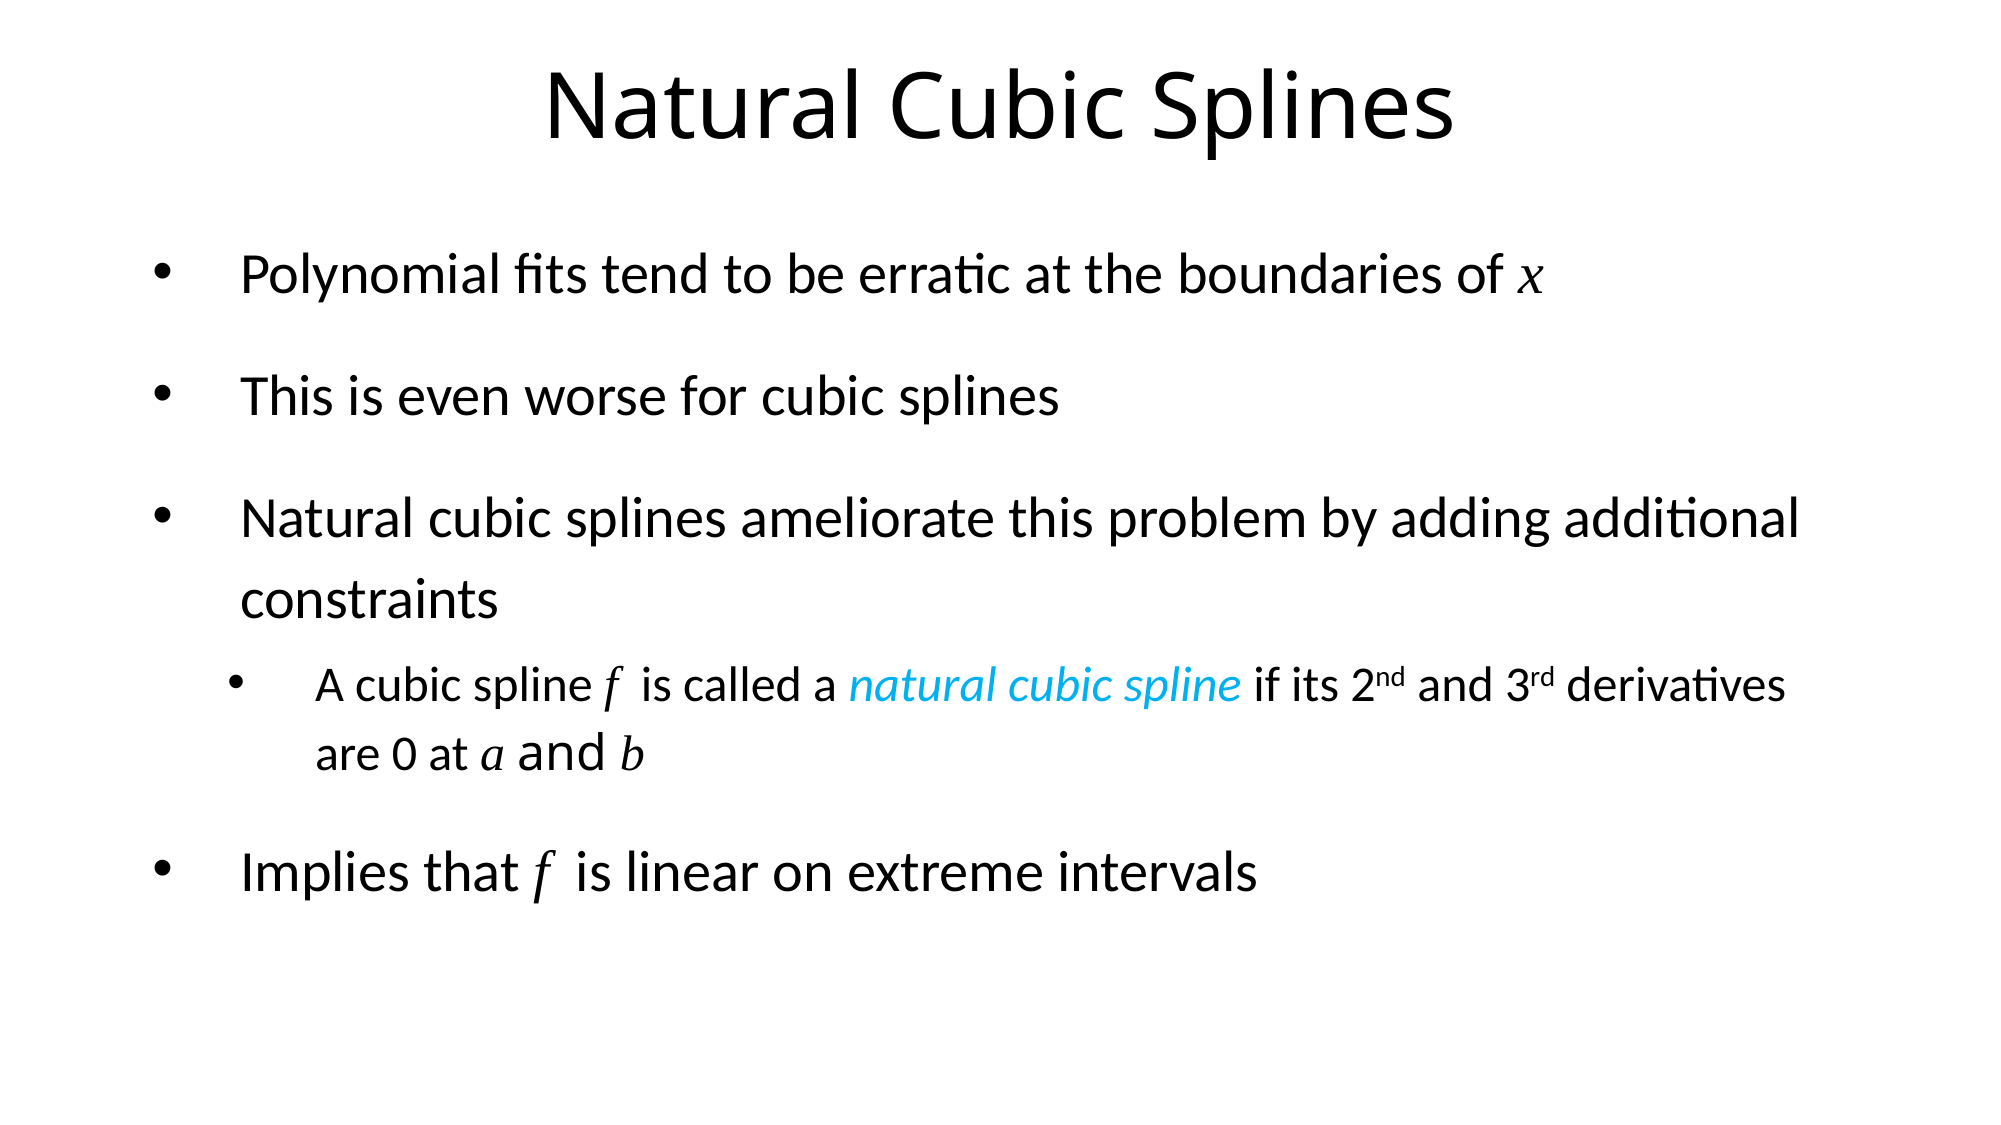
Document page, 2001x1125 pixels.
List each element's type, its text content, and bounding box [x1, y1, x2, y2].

list Polynomial fits tend to be erratic at the boundaries of x This is even worse for cubic splines Natural cubic splines ameliorate this problem by adding additional constraints A cubic spline f is called a natural cubic spline if its 2nd and 3rd derivatives are 0 at a and b Implies that f is linear on extreme intervals [137, 217, 1863, 1014]
title Natural Cubic Splines [137, 0, 1863, 217]
